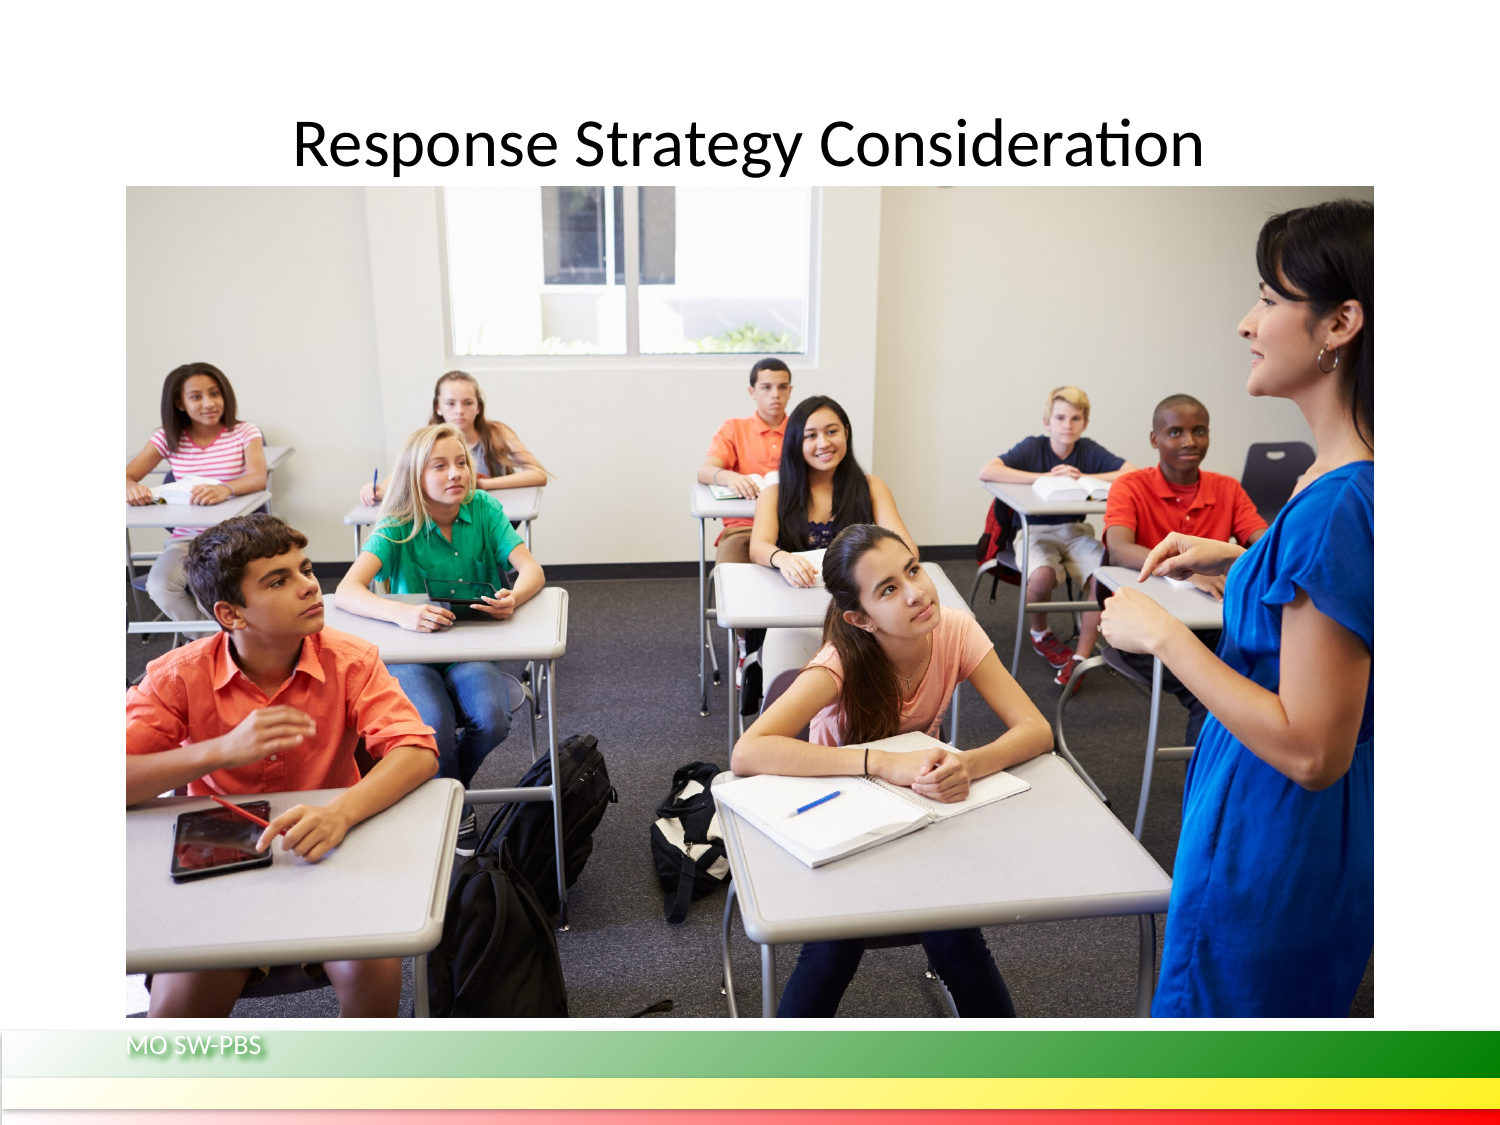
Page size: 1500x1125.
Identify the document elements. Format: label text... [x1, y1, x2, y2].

title Response Strategy Consideration [75, 45, 1425, 233]
picture [126, 186, 1374, 1018]
